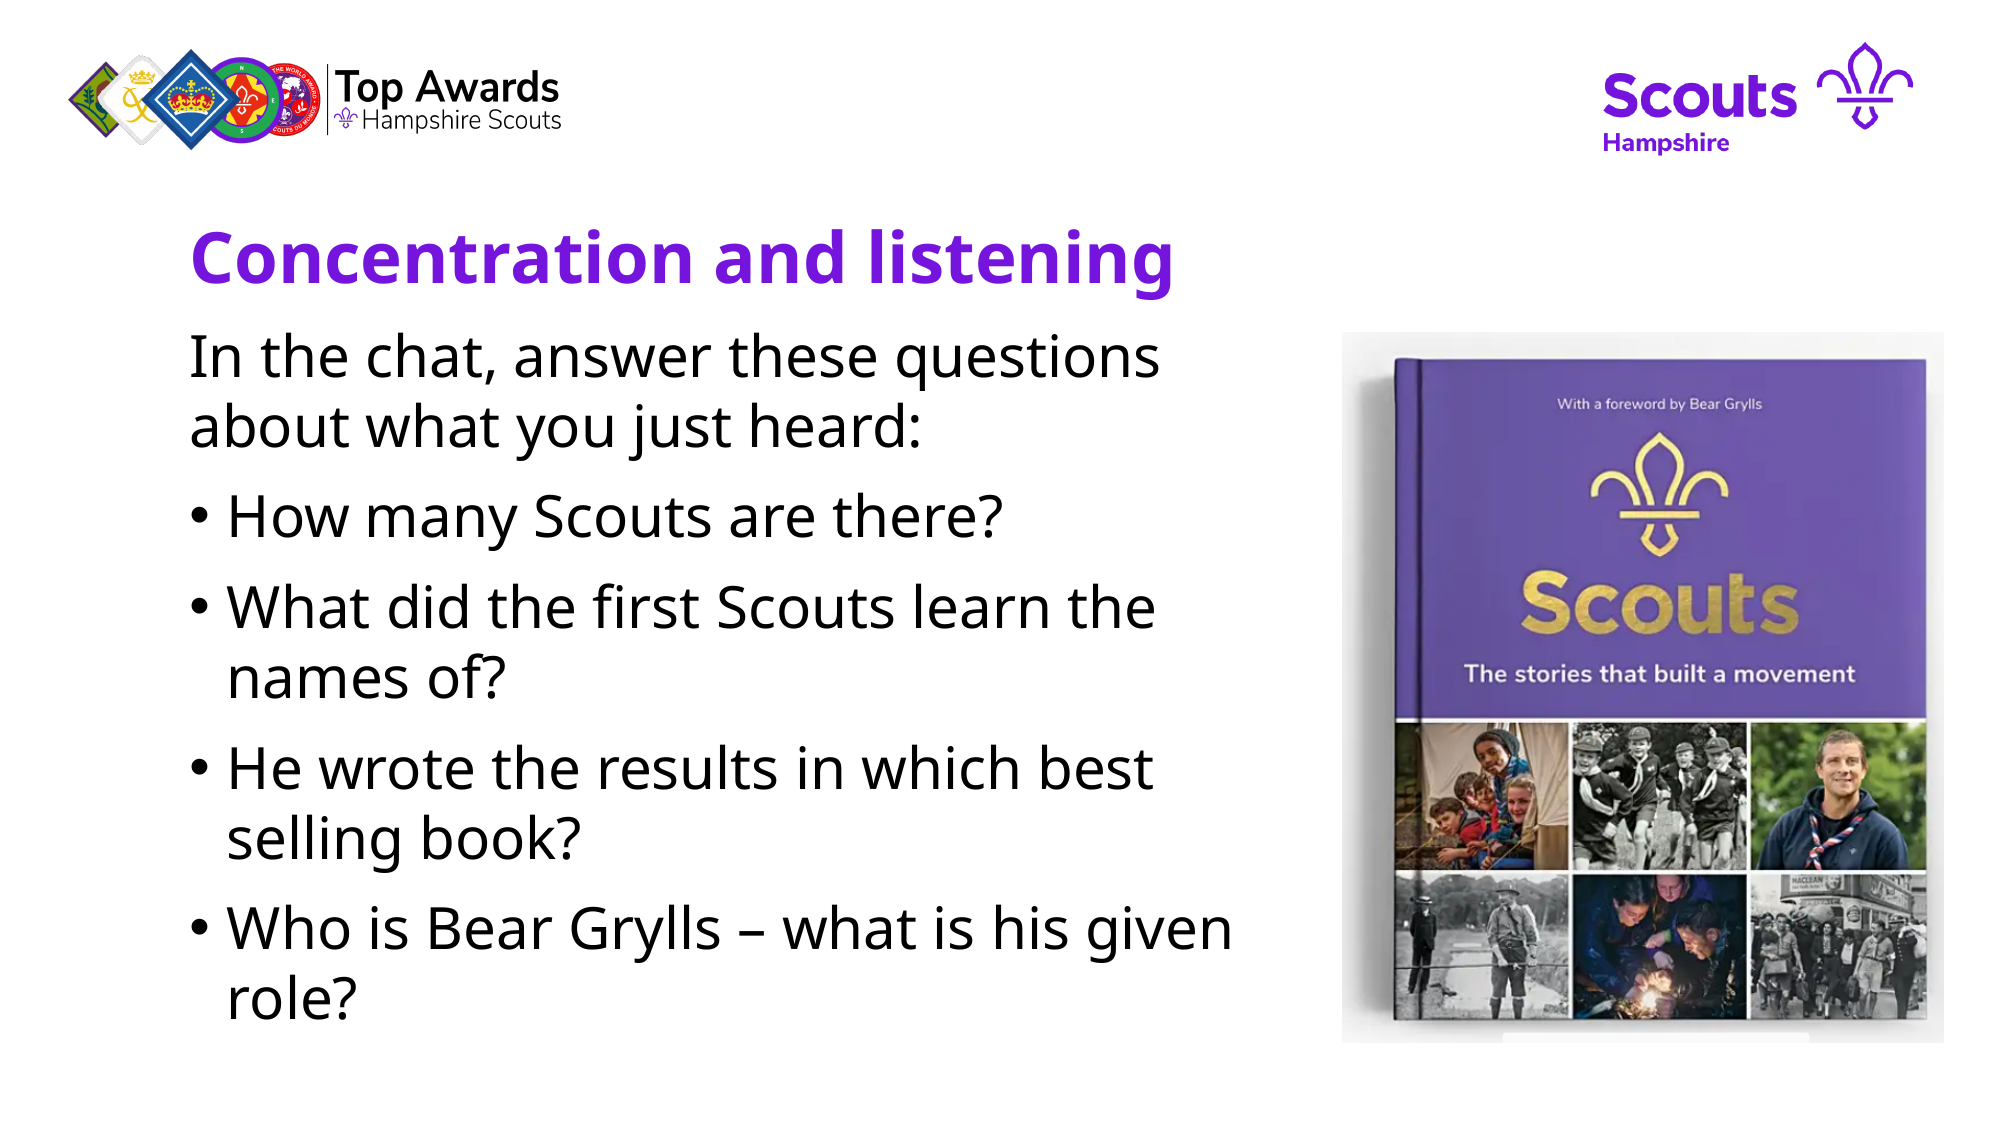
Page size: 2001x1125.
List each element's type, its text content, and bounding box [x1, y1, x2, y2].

picture [56, 41, 573, 158]
picture [1342, 332, 1944, 1043]
picture [1572, 15, 1944, 185]
list Concentration and listening In the chat, answer these questions about what you just heard: How many Scouts are there? What did the first Scouts learn the names of? He wrote the results in which best selling book? Who is Bear Grylls – what is his given role? [174, 214, 1268, 1043]
